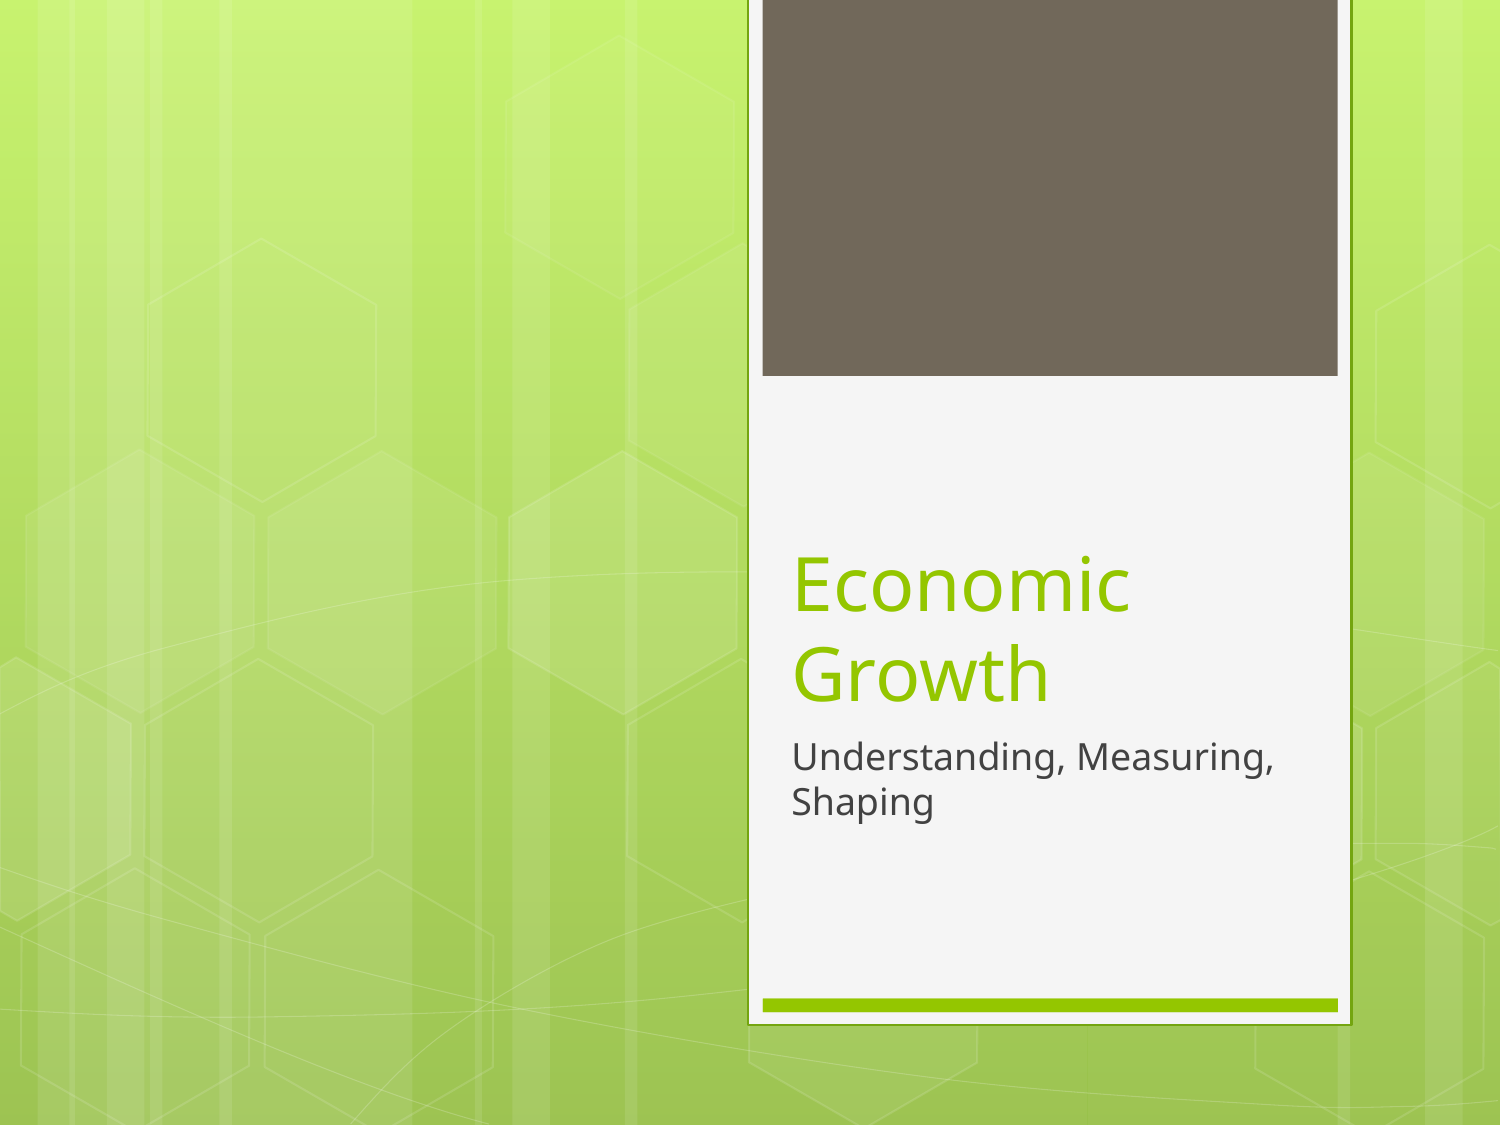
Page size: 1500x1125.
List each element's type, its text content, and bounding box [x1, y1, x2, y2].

subtitle Understanding, Measuring, Shaping [776, 725, 1320, 933]
title Economic Growth [776, 444, 1320, 724]
